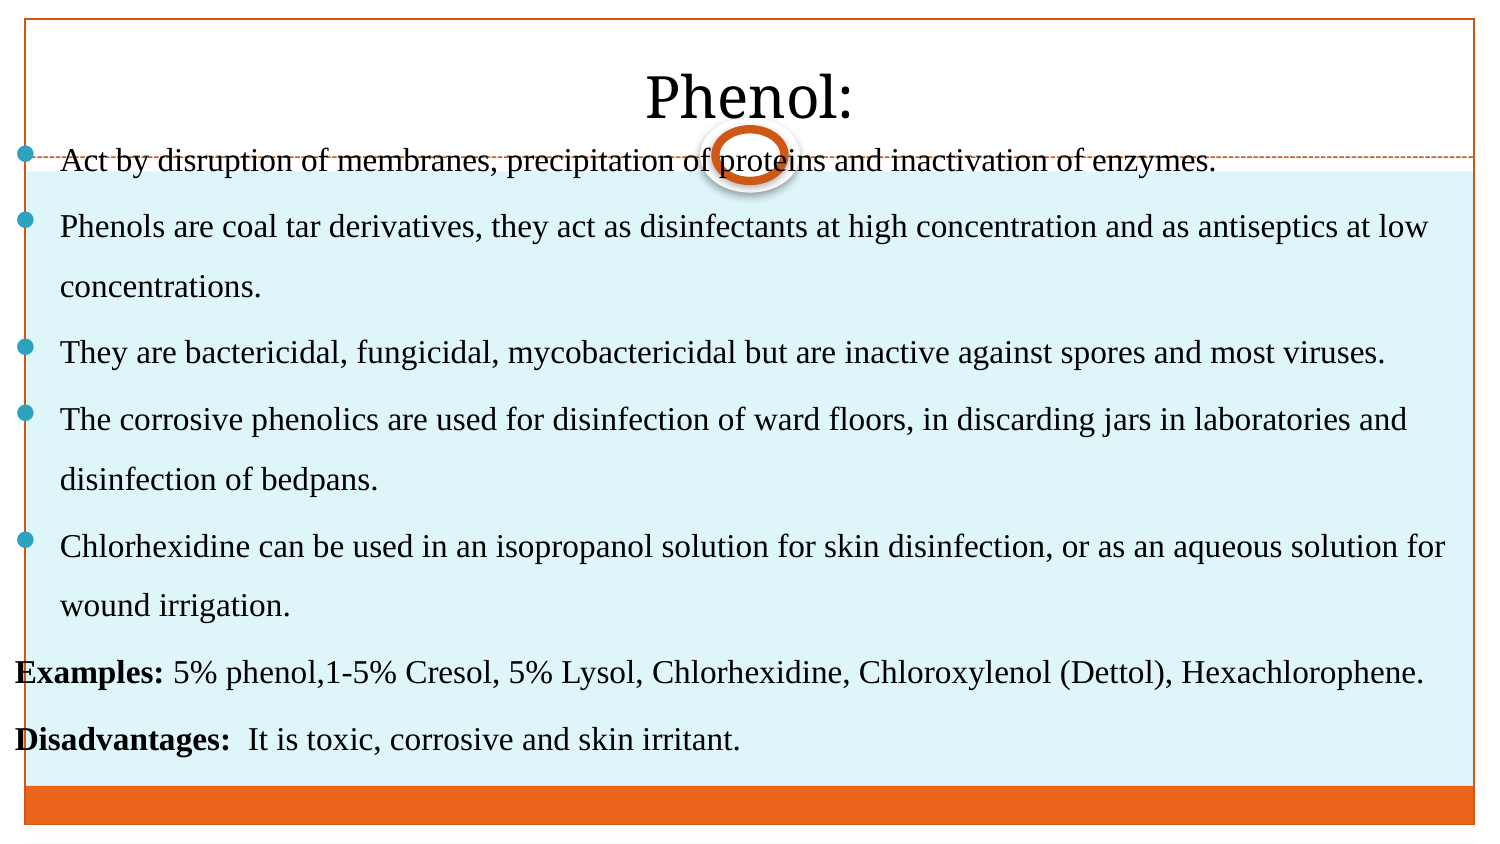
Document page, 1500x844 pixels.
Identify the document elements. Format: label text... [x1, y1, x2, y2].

title Phenol: [0, 0, 1500, 110]
list Act by disruption of membranes, precipitation of proteins and inactivation of enzymes. Phenols are coal tar derivatives, they act as disinfectants at high concentration and as antiseptics at low concentrations. They are bactericidal, fungicidal, mycobactericidal but are inactive against spores and most viruses. The corrosive phenolics are used for disinfection of ward floors, in discarding jars in laboratories and disinfection of bedpans. Chlorhexidine can be used in an isopropanol solution for skin disinfection, or as an aqueous solution for wound irrigation. Examples: 5% phenol,1-5% Cresol, 5% Lysol, Chlorhexidine, Chloroxylenol (Dettol), Hexachlorophene. Disadvantages: It is toxic, corrosive and skin irritant. [0, 110, 1500, 778]
